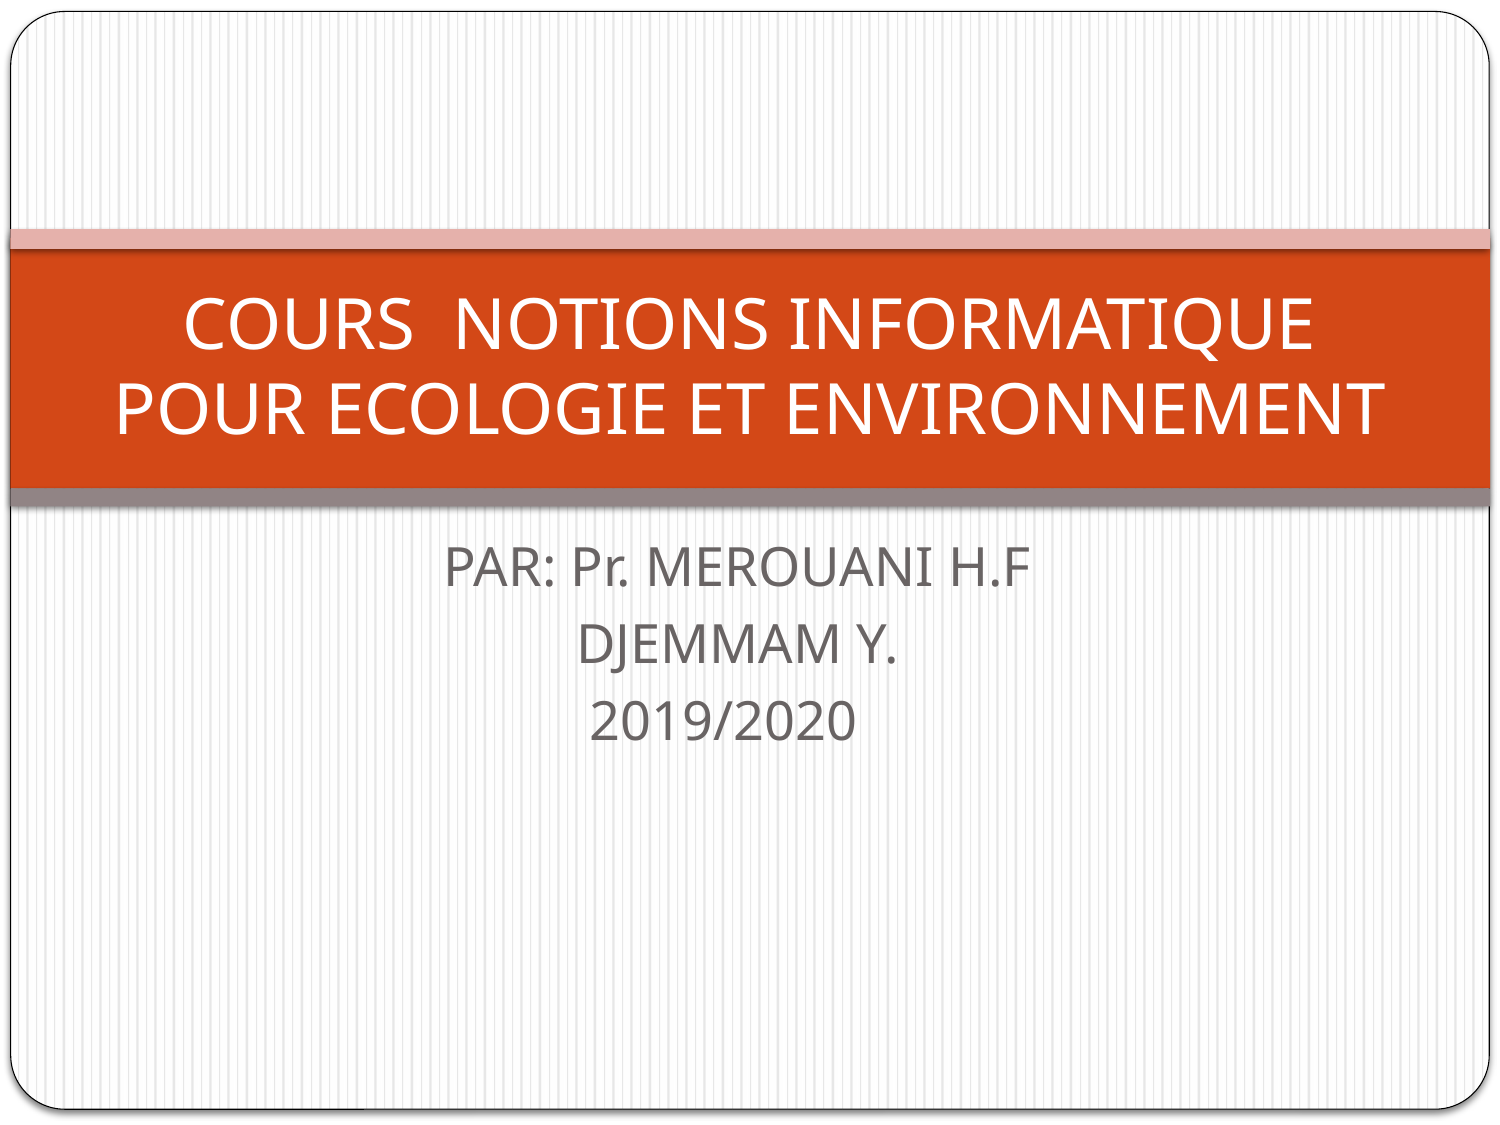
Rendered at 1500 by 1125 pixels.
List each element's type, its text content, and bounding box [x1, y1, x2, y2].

subtitle PAR: Pr. MEROUANI H.F DJEMMAM Y. 2019/2020 [212, 525, 1263, 788]
title COURS NOTIONS INFORMATIQUE POUR ECOLOGIE ET ENVIRONNEMENT [75, 247, 1425, 489]
